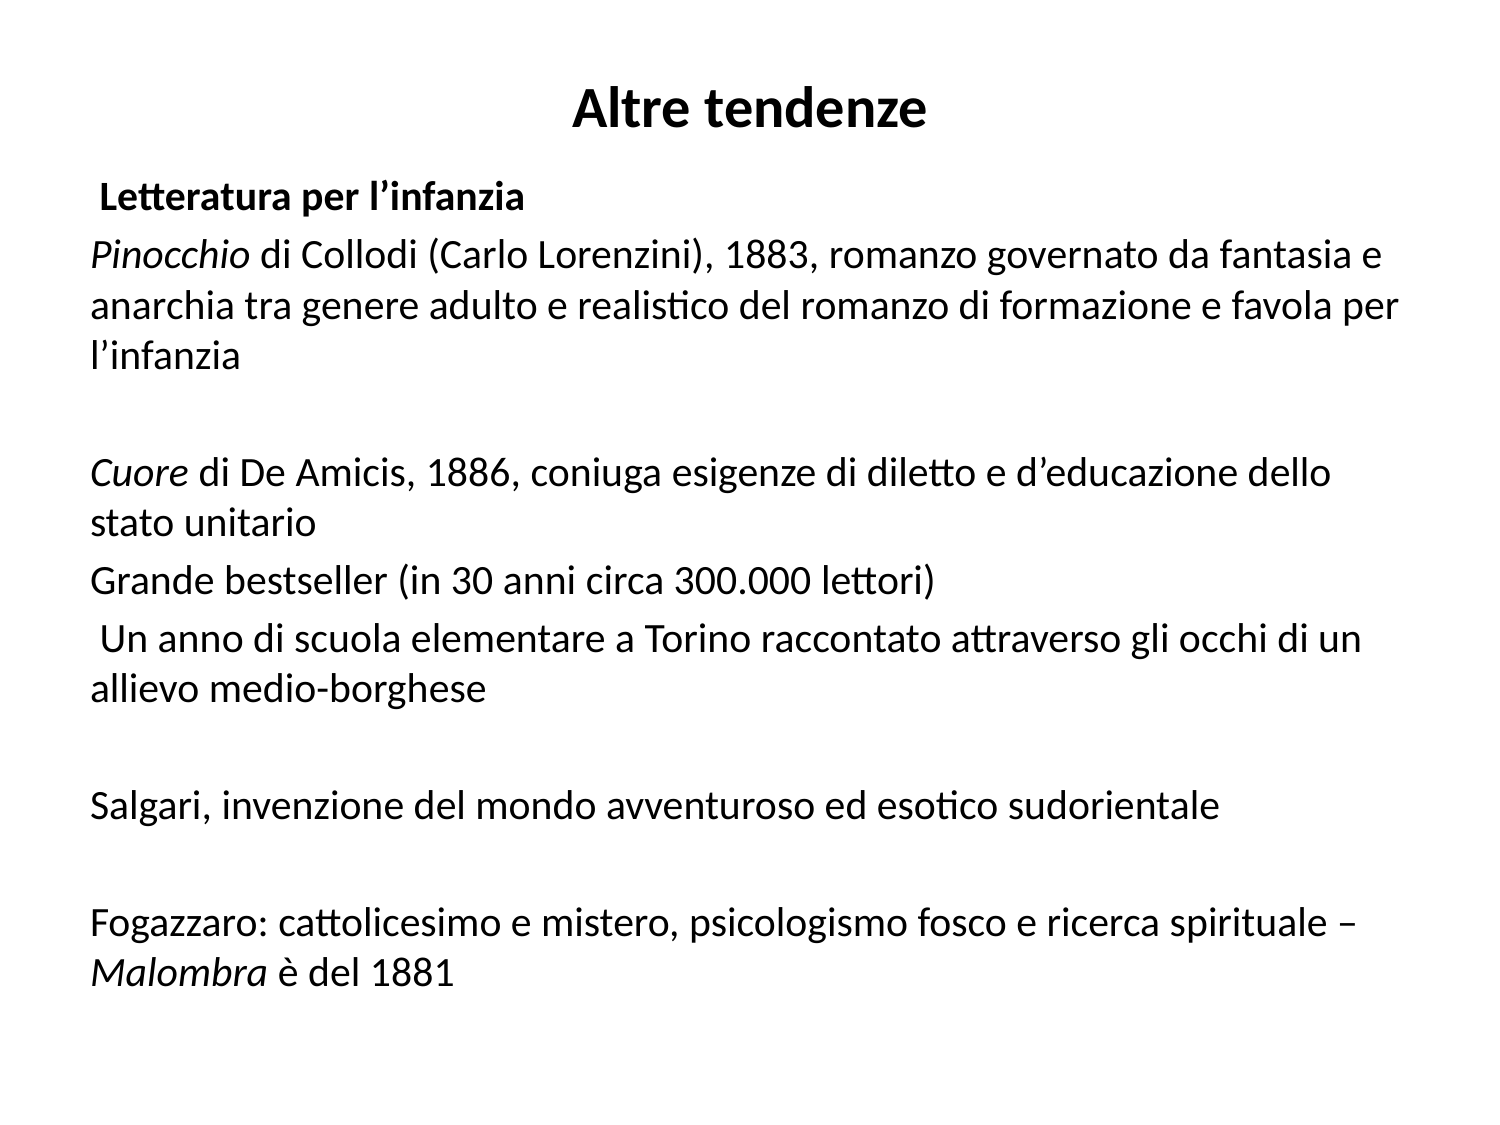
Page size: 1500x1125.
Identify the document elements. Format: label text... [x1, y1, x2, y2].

title Altre tendenze [75, 45, 1425, 161]
list Letteratura per l’infanzia Pinocchio di Collodi (Carlo Lorenzini), 1883, romanzo governato da fantasia e anarchia tra genere adulto e realistico del romanzo di formazione e favola per l’infanzia Cuore di De Amicis, 1886, coniuga esigenze di diletto e d’educazione dello stato unitario Grande bestseller (in 30 anni circa 300.000 lettori) Un anno di scuola elementare a Torino raccontato attraverso gli occhi di un allievo medio-borghese Salgari, invenzione del mondo avventuroso ed esotico sudorientale Fogazzaro: cattolicesimo e mistero, psicologismo fosco e ricerca spirituale – Malombra è del 1881 [75, 161, 1425, 1005]
